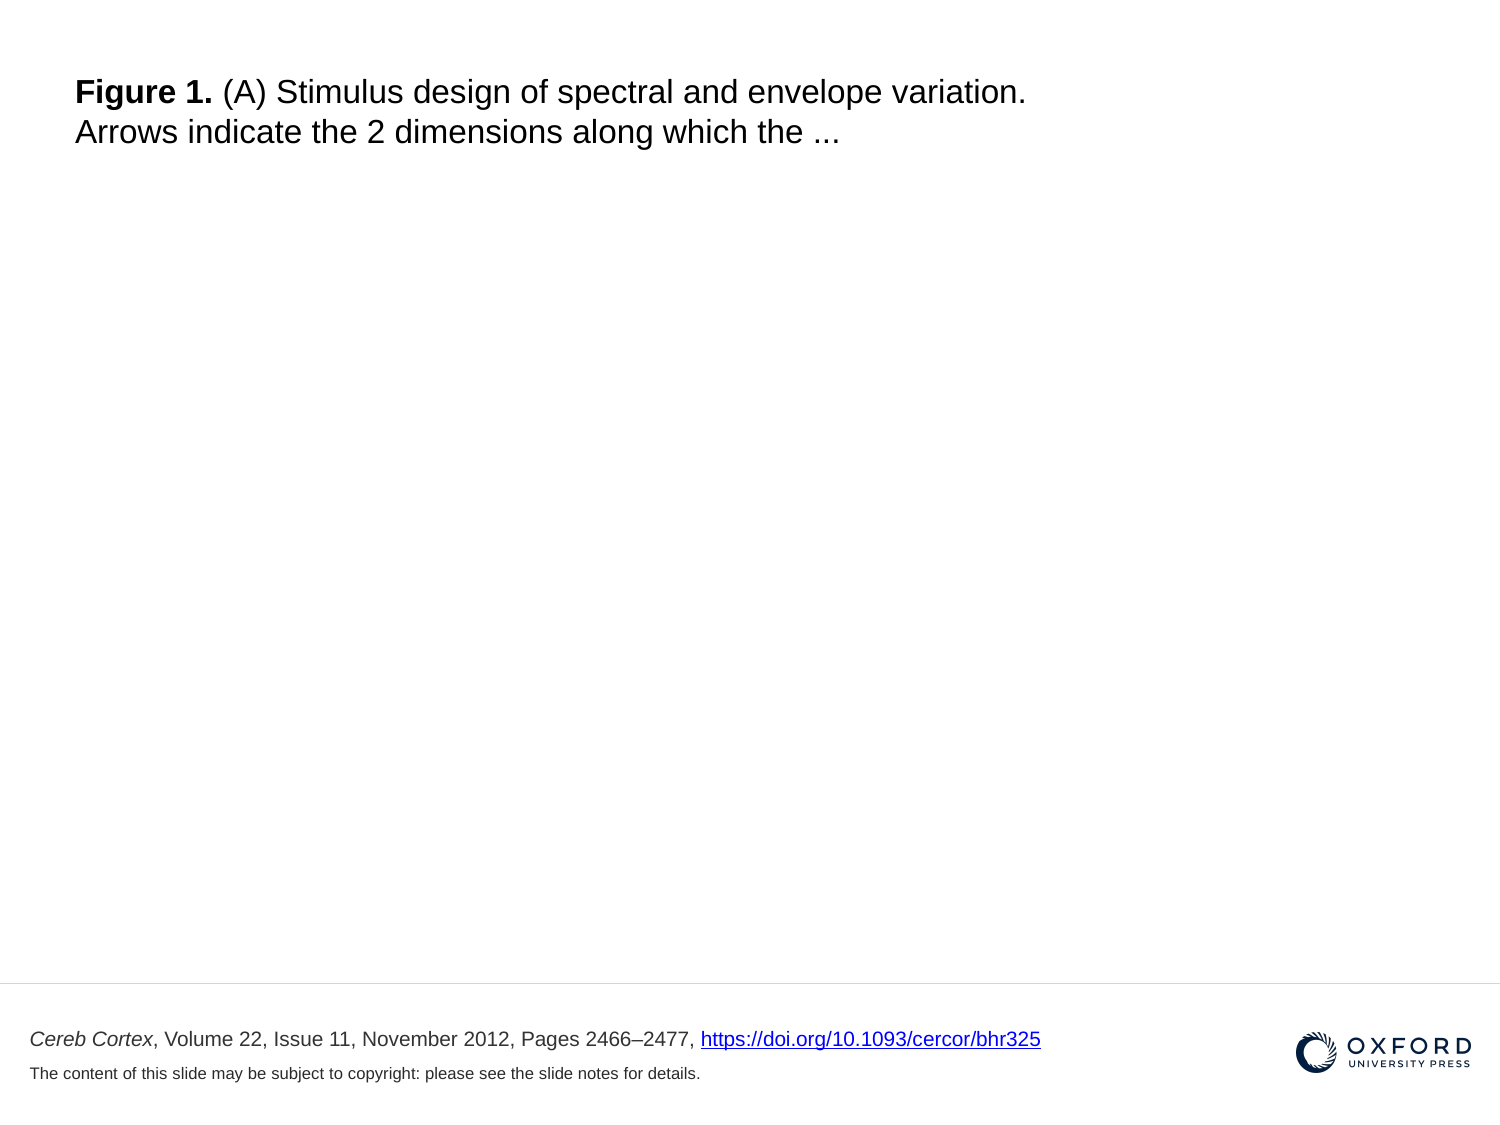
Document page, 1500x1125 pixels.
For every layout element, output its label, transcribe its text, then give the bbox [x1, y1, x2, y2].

title Figure 1. (A) Stimulus design of spectral and envelope variation. Arrows indicate the 2 dimensions along which the ... [75, 69, 1078, 171]
footer Cereb Cortex, Volume 22, Issue 11, November 2012, Pages 2466–2477, https://doi.org/10.1093/cercor/bhr325 The content of this slide may be subject to copyright: please see the slide notes for details. [0, 983, 1260, 1125]
picture [1296, 1032, 1471, 1073]
